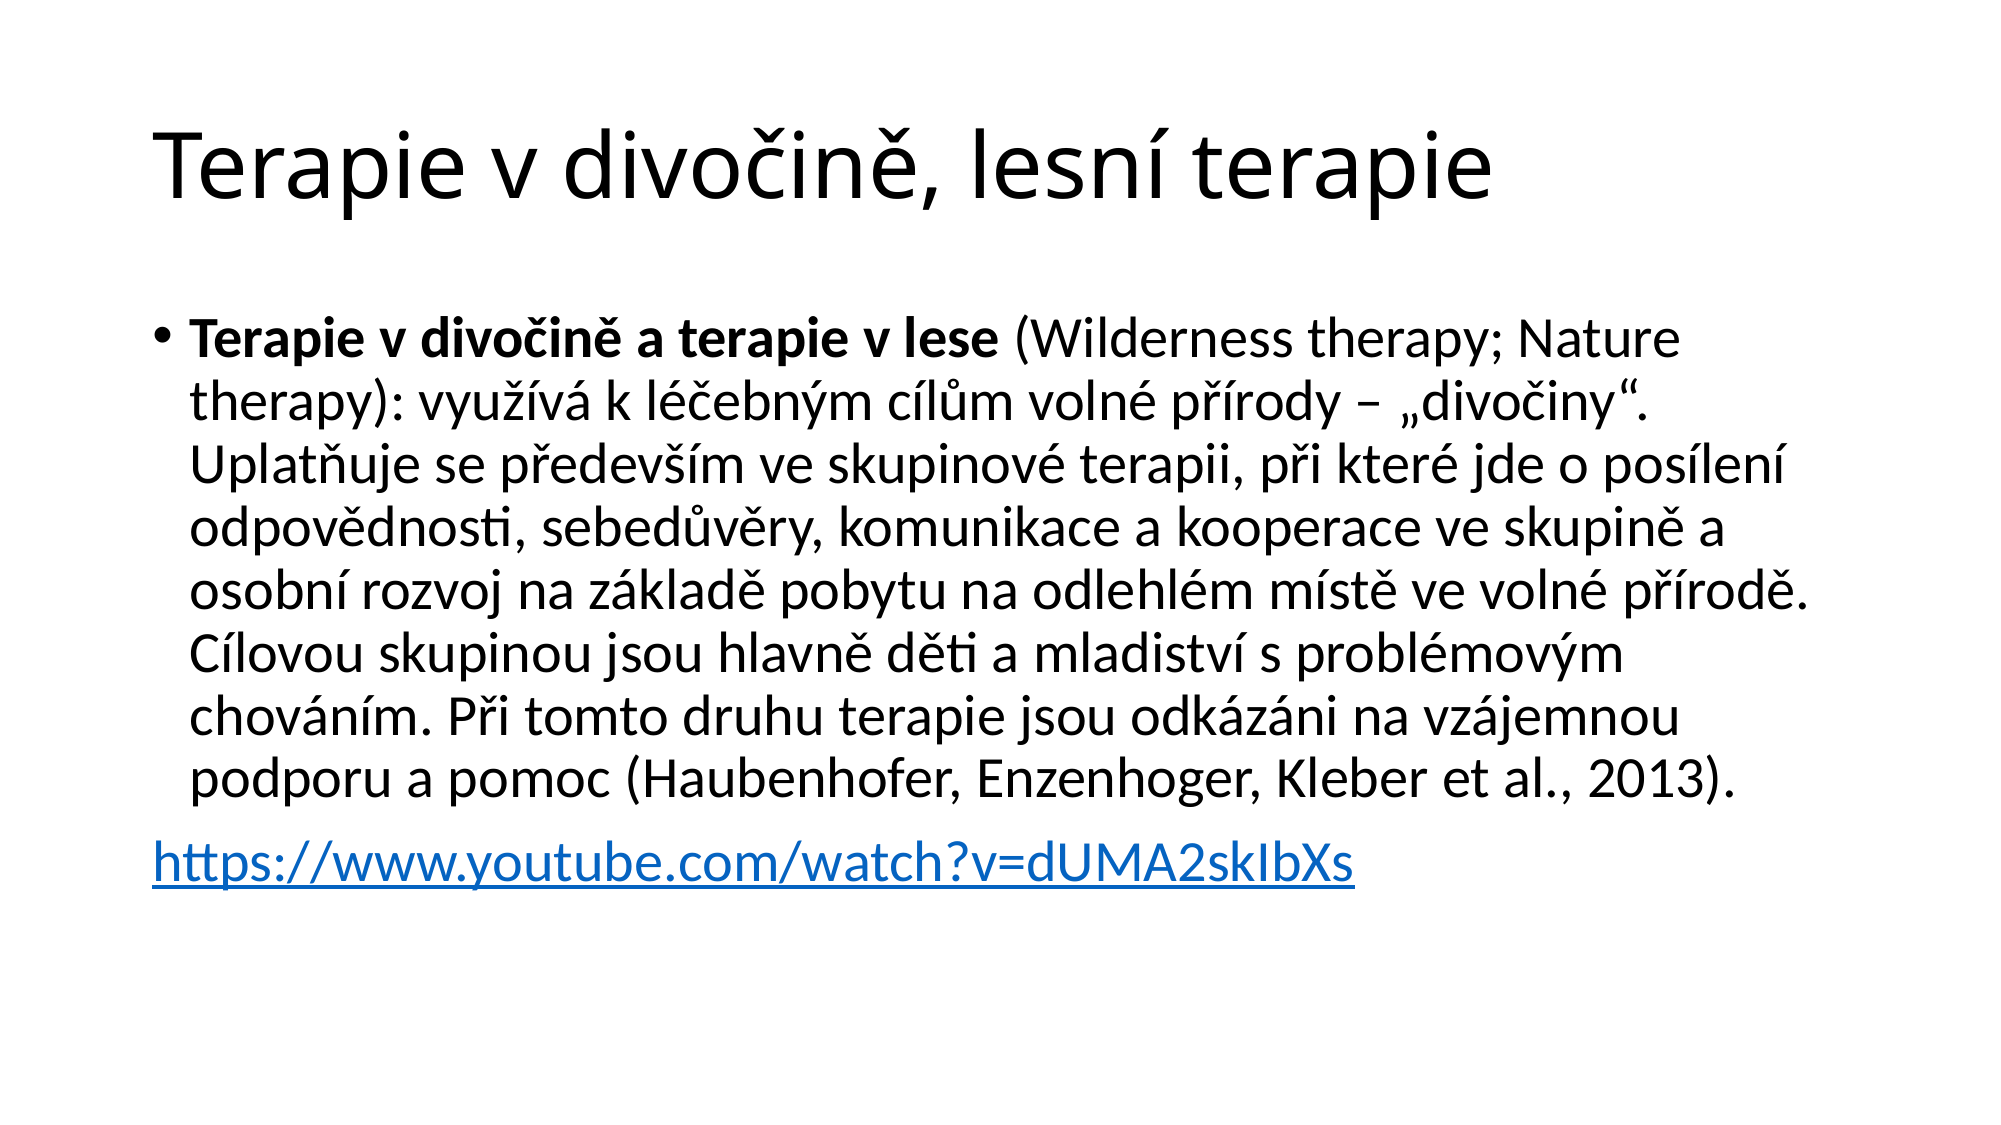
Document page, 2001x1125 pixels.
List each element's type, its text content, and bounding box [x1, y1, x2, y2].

title Terapie v divočině, lesní terapie [137, 59, 1863, 278]
list Terapie v divočině a terapie v lese (Wilderness therapy; Nature therapy): využívá k léčebným cílům volné přírody – „divočiny“. Uplatňuje se především ve skupinové terapii, při které jde o posílení odpovědnosti, sebedůvěry, komunikace a kooperace ve skupině a osobní rozvoj na základě pobytu na odlehlém místě ve volné přírodě. Cílovou skupinou jsou hlavně děti a mladiství s problémovým chováním. Při tomto druhu terapie jsou odkázáni na vzájemnou podporu a pomoc (Haubenhofer, Enzenhoger, Kleber et al., 2013). https://www.youtube.com/watch?v=dUMA2skIbXs [137, 299, 1863, 1014]
